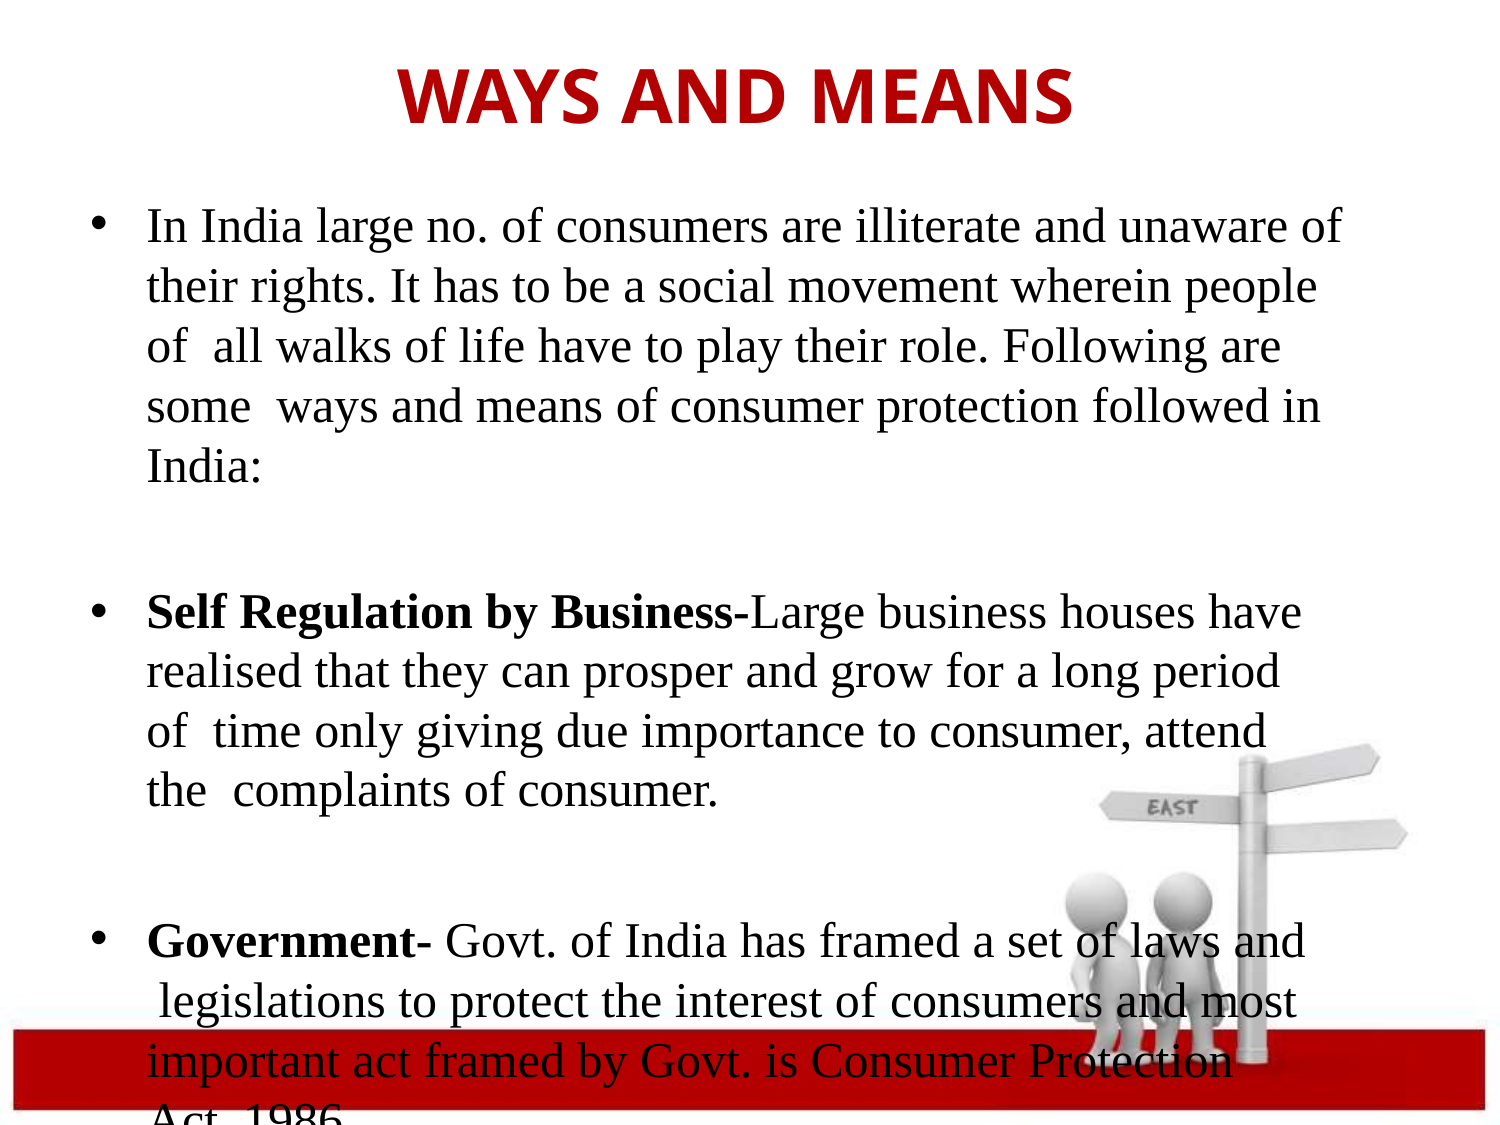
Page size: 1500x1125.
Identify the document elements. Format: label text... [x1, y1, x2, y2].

picture [0, 738, 87, 1125]
text_box In India large no. of consumers are illiterate and unaware of their rights. It has to be a social movement wherein people of all walks of life have to play their role. Following are some ways and means of consumer protection followed in India: Self Regulation by Business-Large business houses have realised that they can prosper and grow for a long period of time only giving due importance to consumer, attend the complaints of consumer. Government- Govt. of India has framed a set of laws and legislations to protect the interest of consumers and most important act framed by Govt. is Consumer Protection Act 1986 [87, 190, 1372, 1125]
title WAYS AND MEANS [395, 46, 1105, 190]
picture [1372, 738, 1500, 1125]
